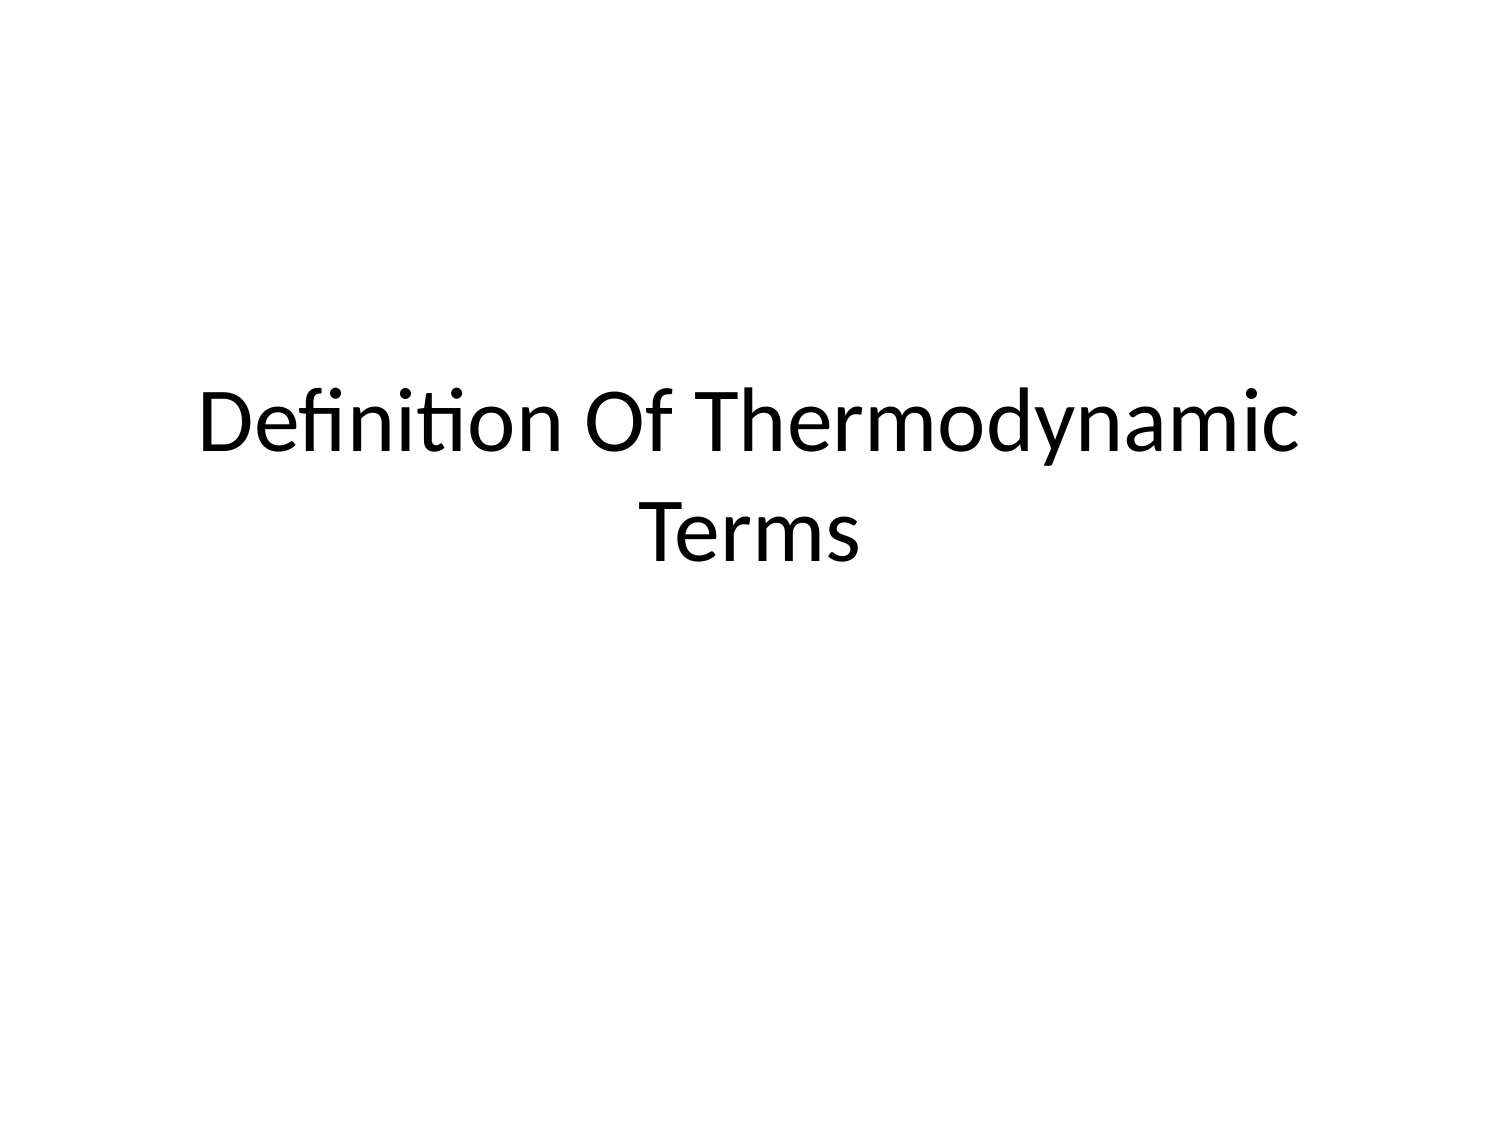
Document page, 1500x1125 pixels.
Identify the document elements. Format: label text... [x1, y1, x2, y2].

title Definition Of Thermodynamic Terms [112, 349, 1388, 591]
